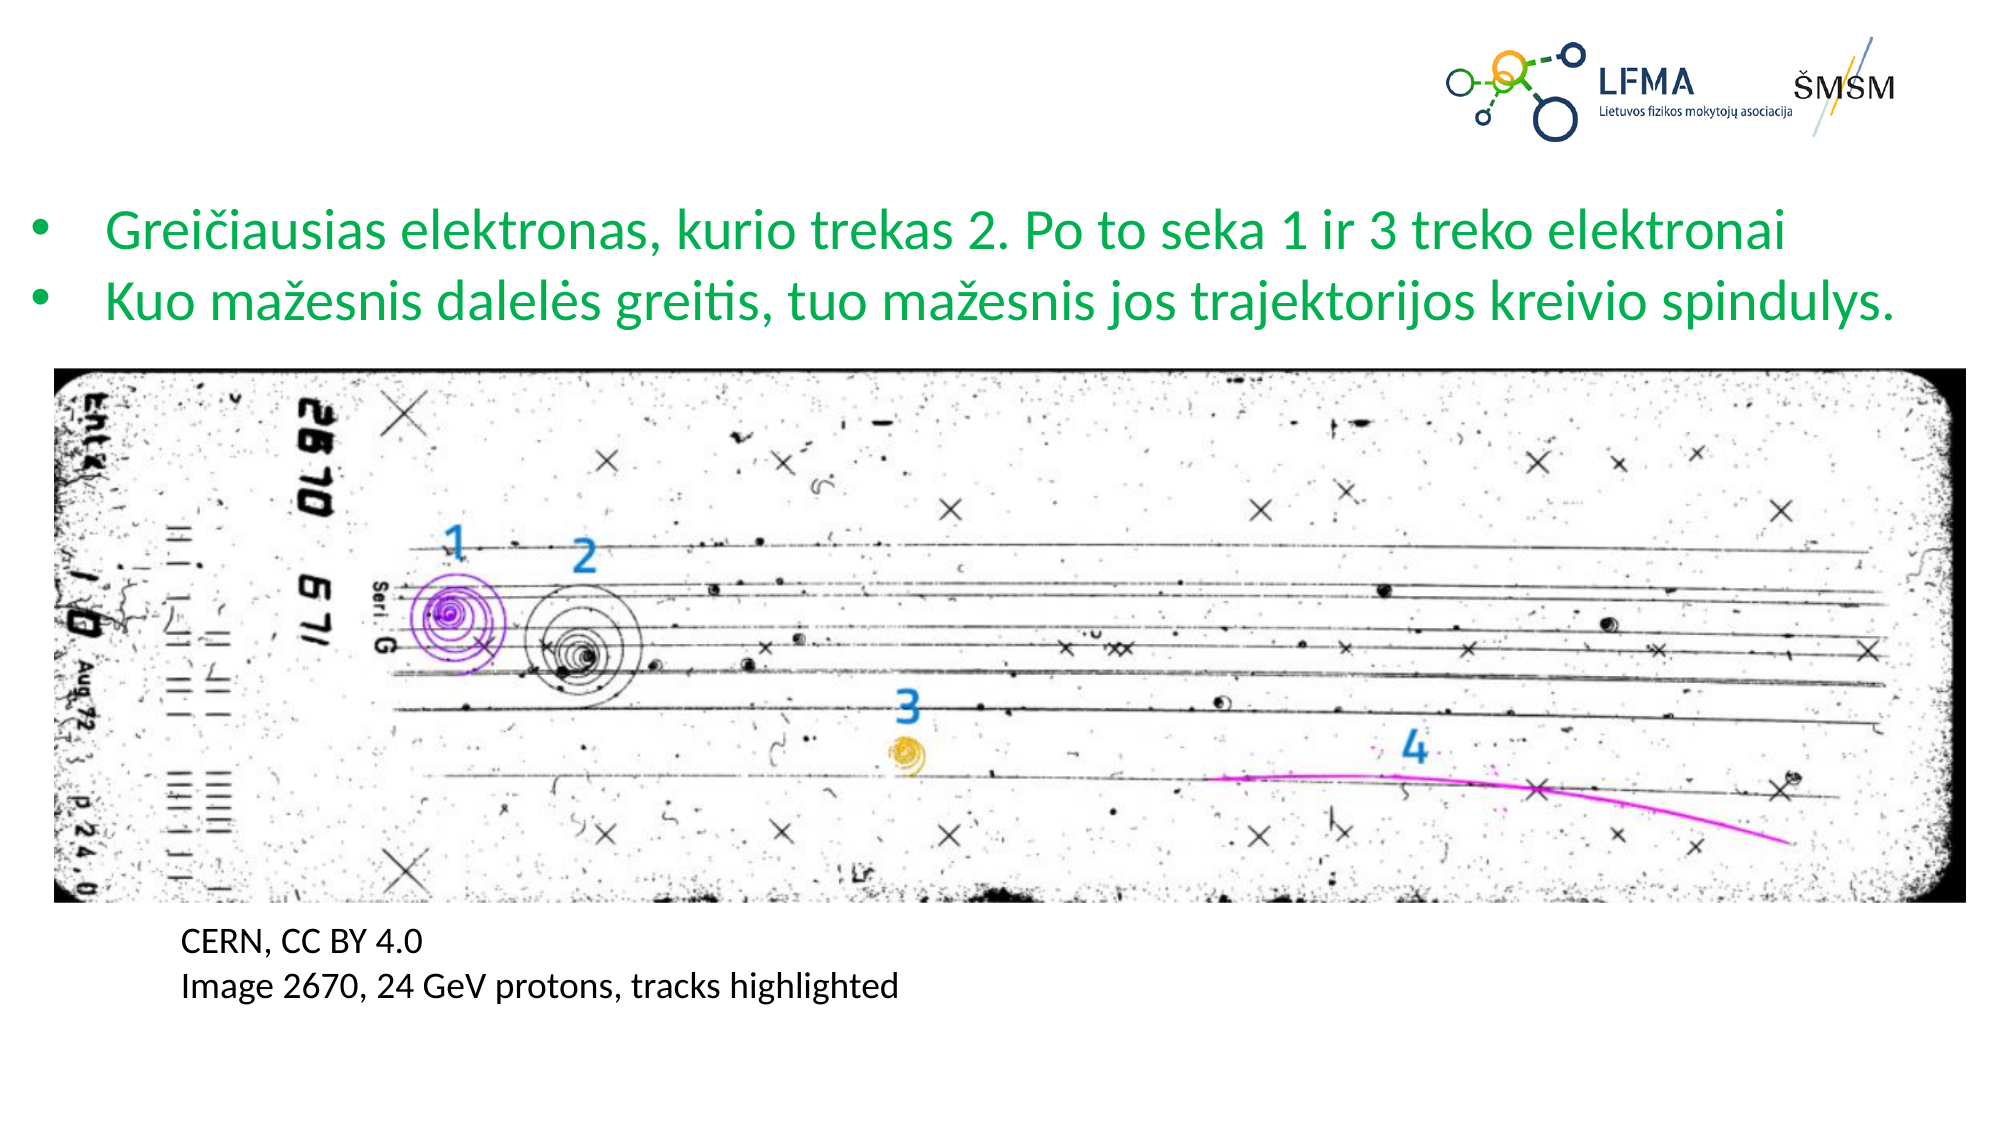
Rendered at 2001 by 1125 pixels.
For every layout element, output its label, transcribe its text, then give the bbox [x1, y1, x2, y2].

picture [54, 365, 1966, 904]
text_box Greičiausias elektronas, kurio trekas 2. Po to seka 1 ir 3 treko elektronai Kuo mažesnis dalelės greitis, tuo mažesnis jos trajektorijos kreivio spindulys. [15, 184, 1944, 339]
picture [1446, 19, 1943, 159]
text_box CERN, CC BY 4.0 Image 2670, 24 GeV protons, tracks highlighted [166, 908, 916, 1014]
